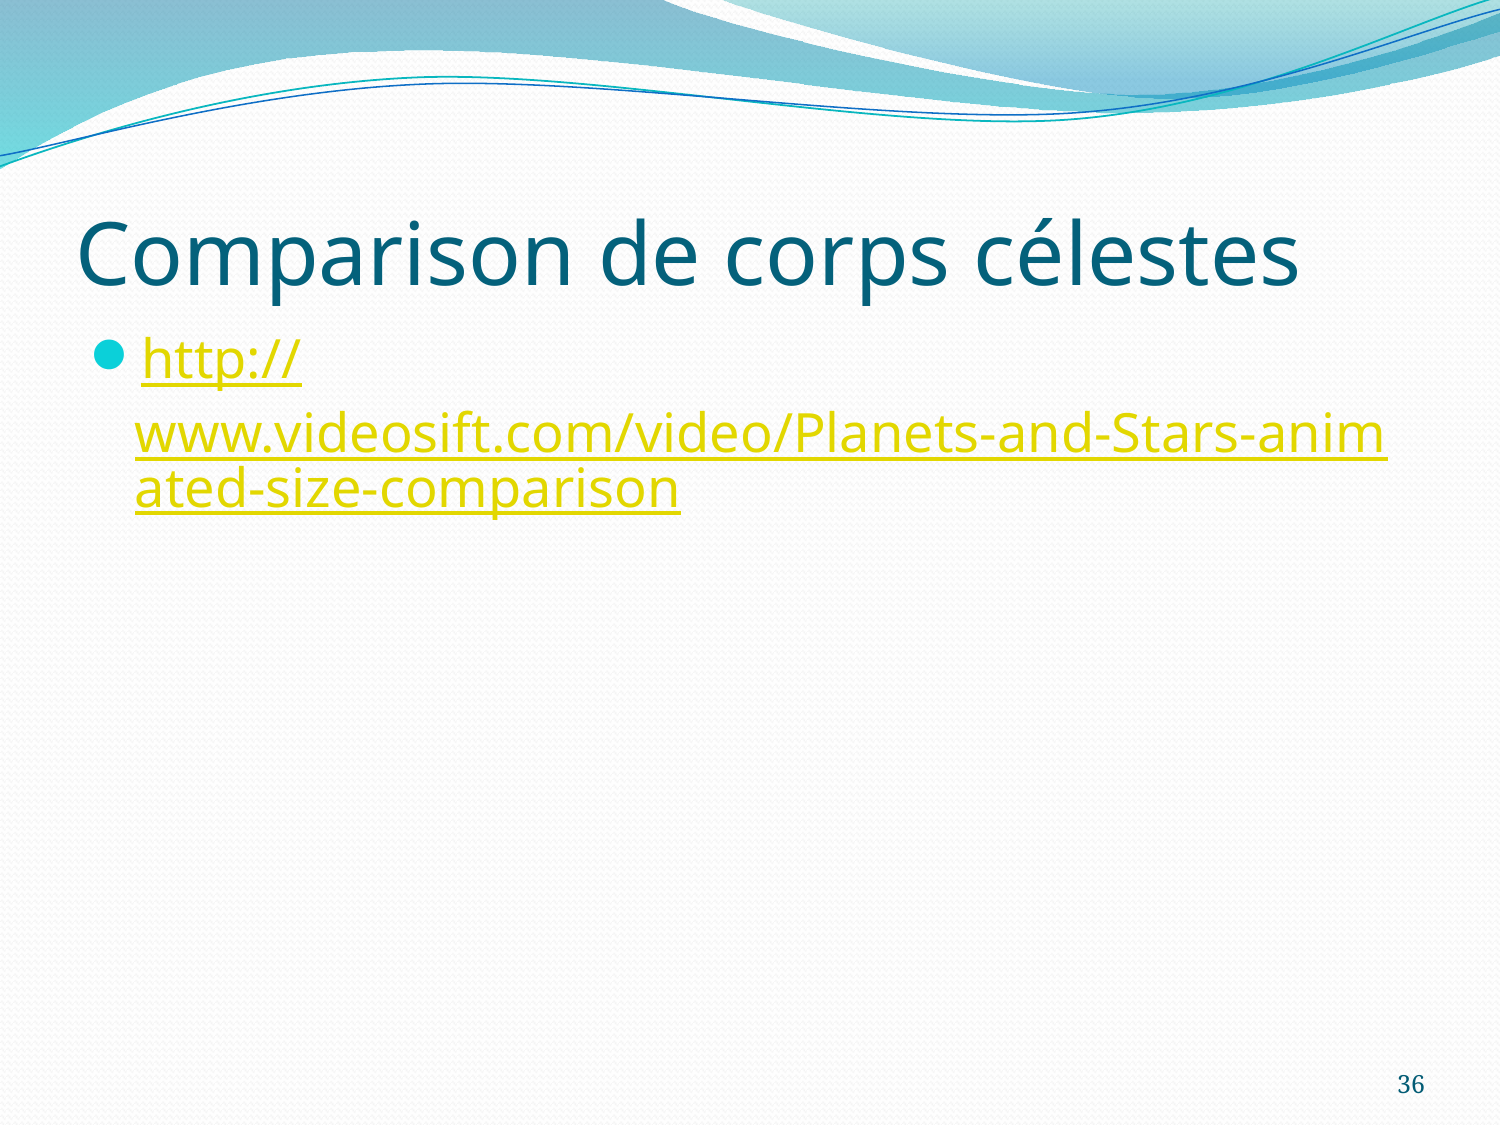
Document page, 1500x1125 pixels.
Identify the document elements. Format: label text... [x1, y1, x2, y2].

list http://www.videosift.com/video/Planets-and-Stars-animated-size-comparison [75, 317, 1425, 1038]
title Comparison de corps célestes [75, 115, 1425, 303]
slide_number 36 [1299, 1042, 1425, 1103]
